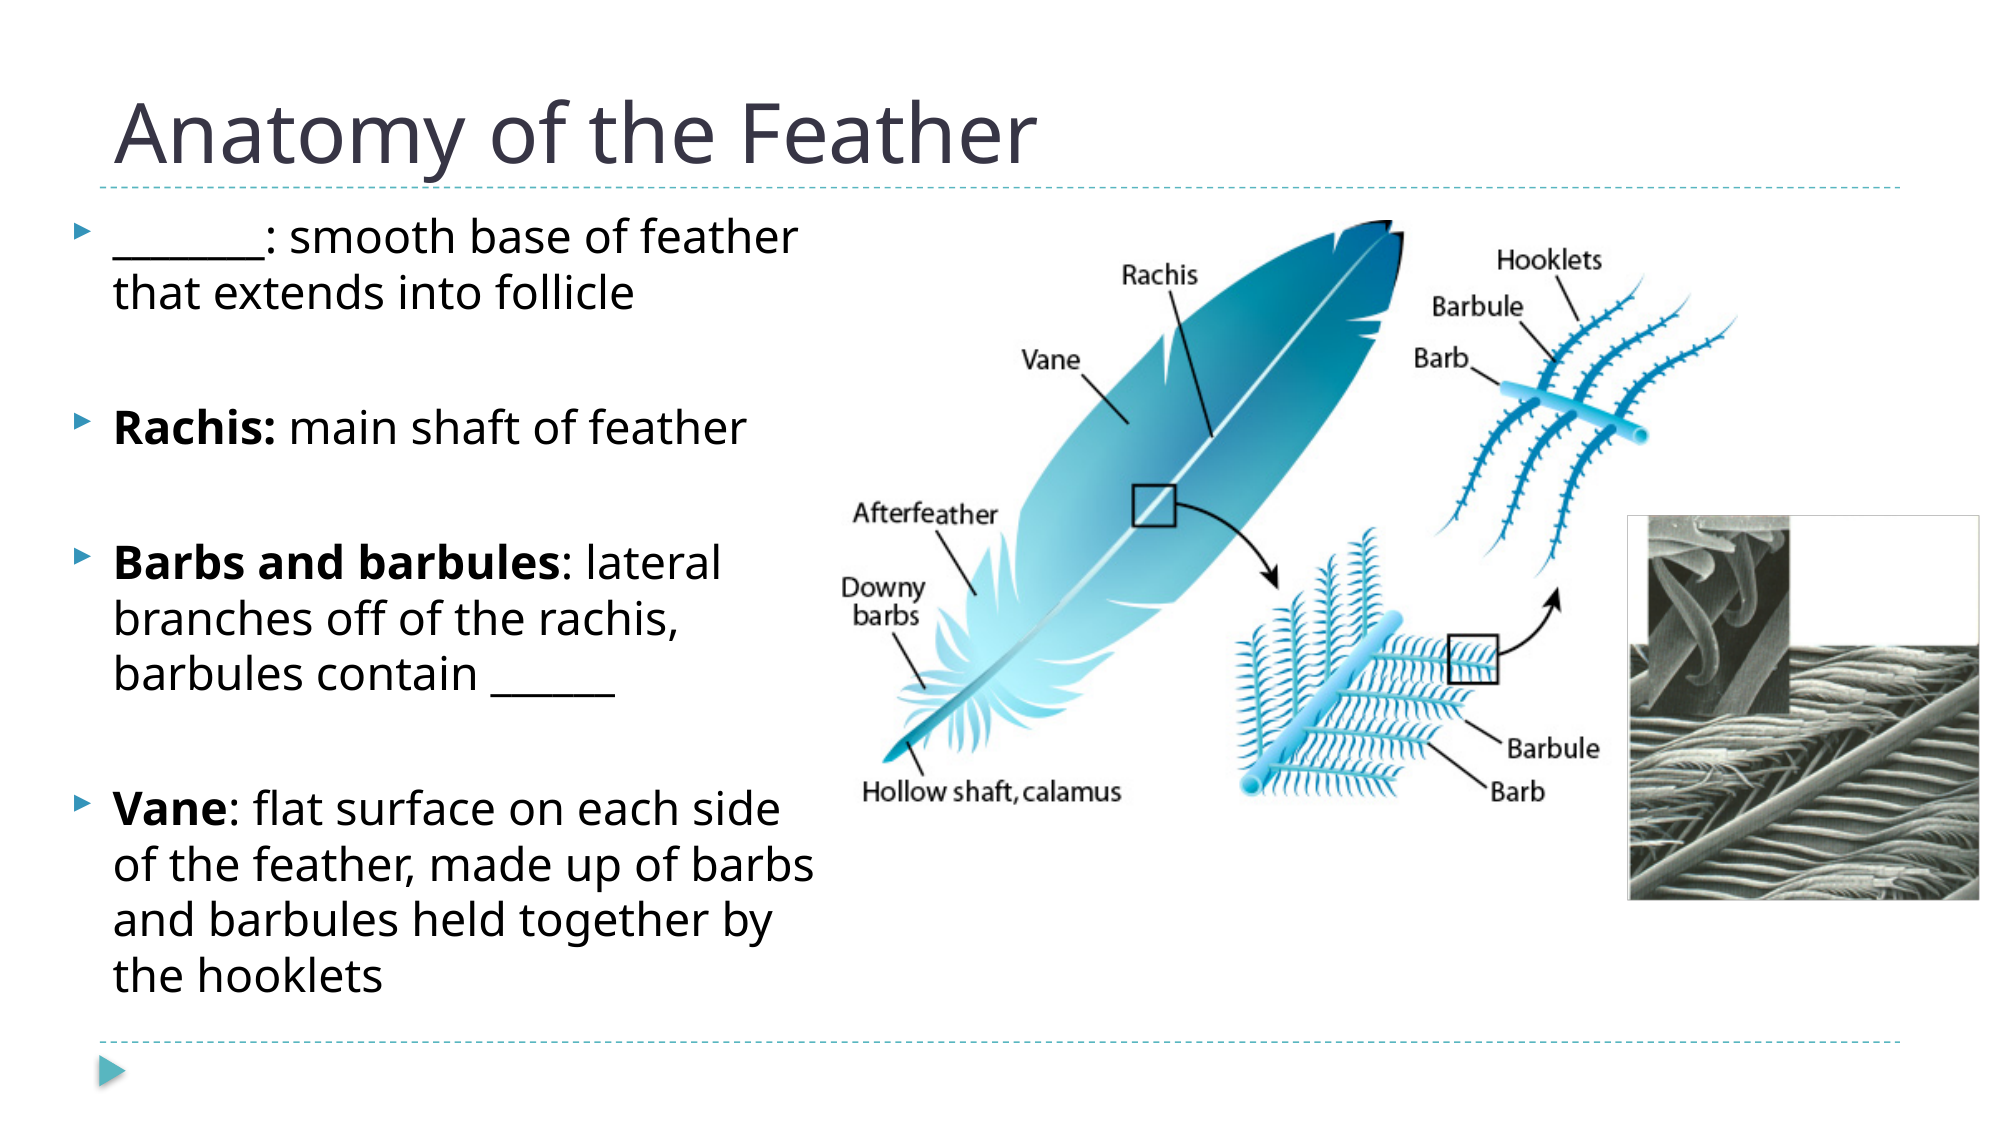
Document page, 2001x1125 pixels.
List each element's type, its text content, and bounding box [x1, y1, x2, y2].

title Anatomy of the Feather [99, 24, 1900, 188]
picture [841, 219, 1981, 902]
list ________: smooth base of feather that extends into follicle Rachis: main shaft of feather Barbs and barbules: lateral branches off of the rachis, barbules contain ______ Vane: flat surface on each side of the feather, made up of barbs and barbules held together by the hooklets [56, 200, 842, 1010]
